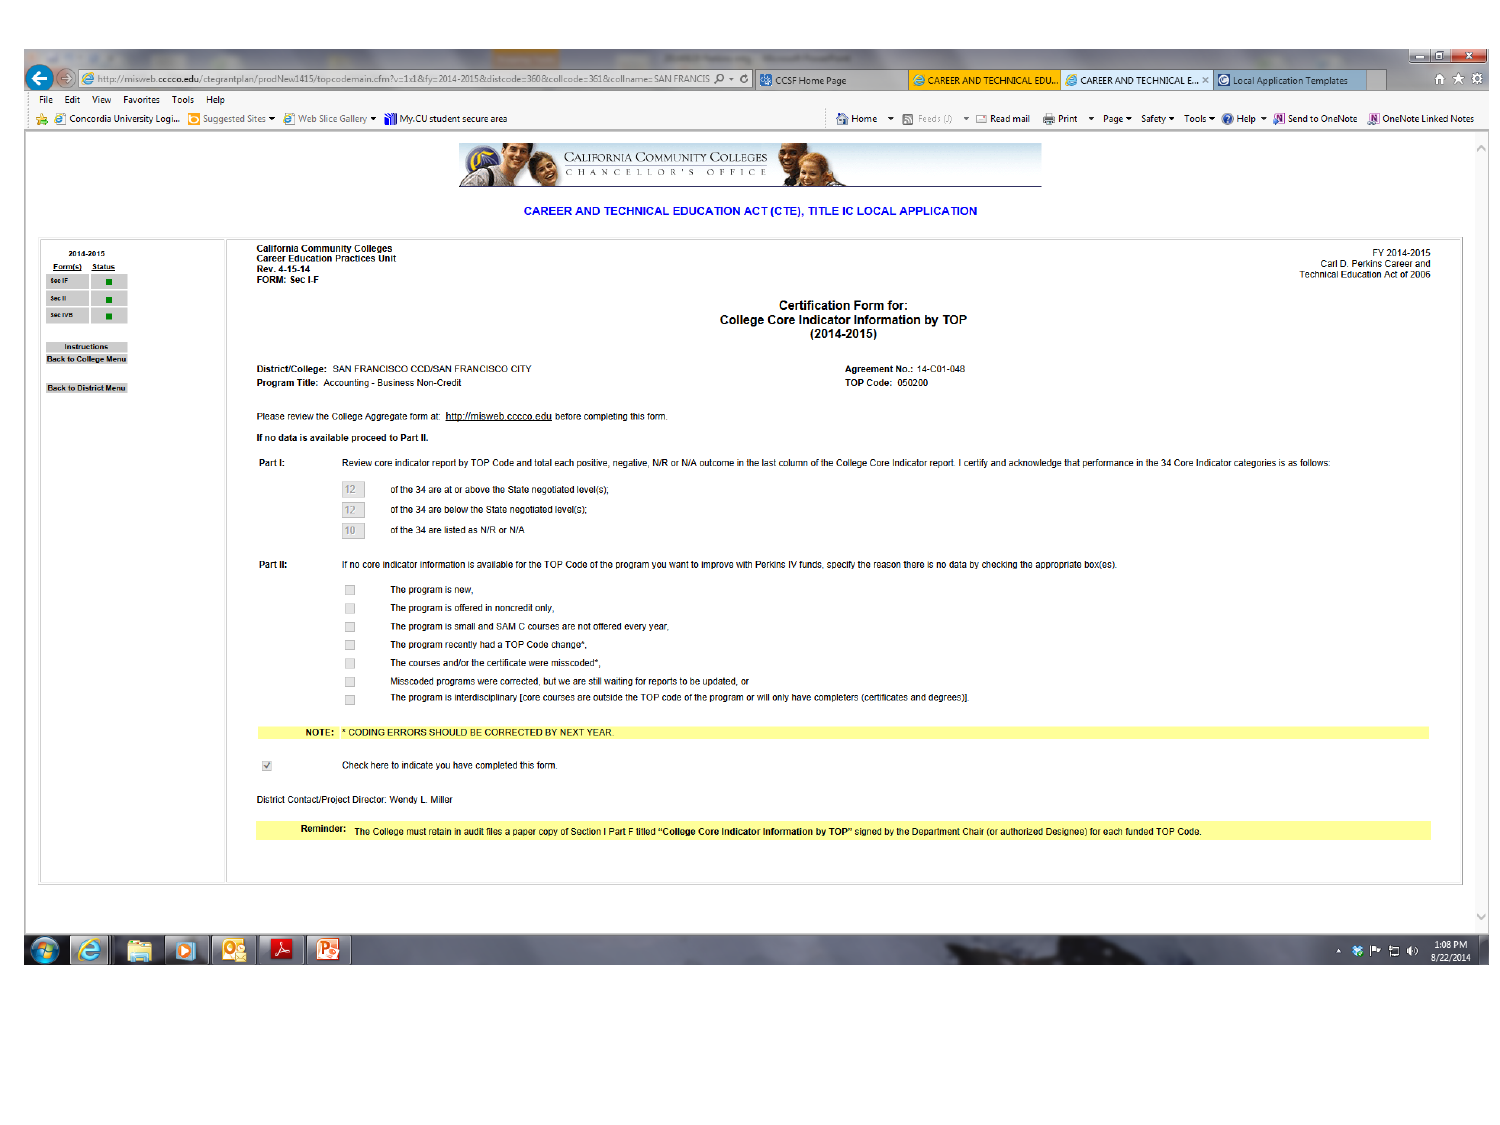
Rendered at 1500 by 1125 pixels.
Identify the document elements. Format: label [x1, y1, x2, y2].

picture [24, 49, 1490, 966]
